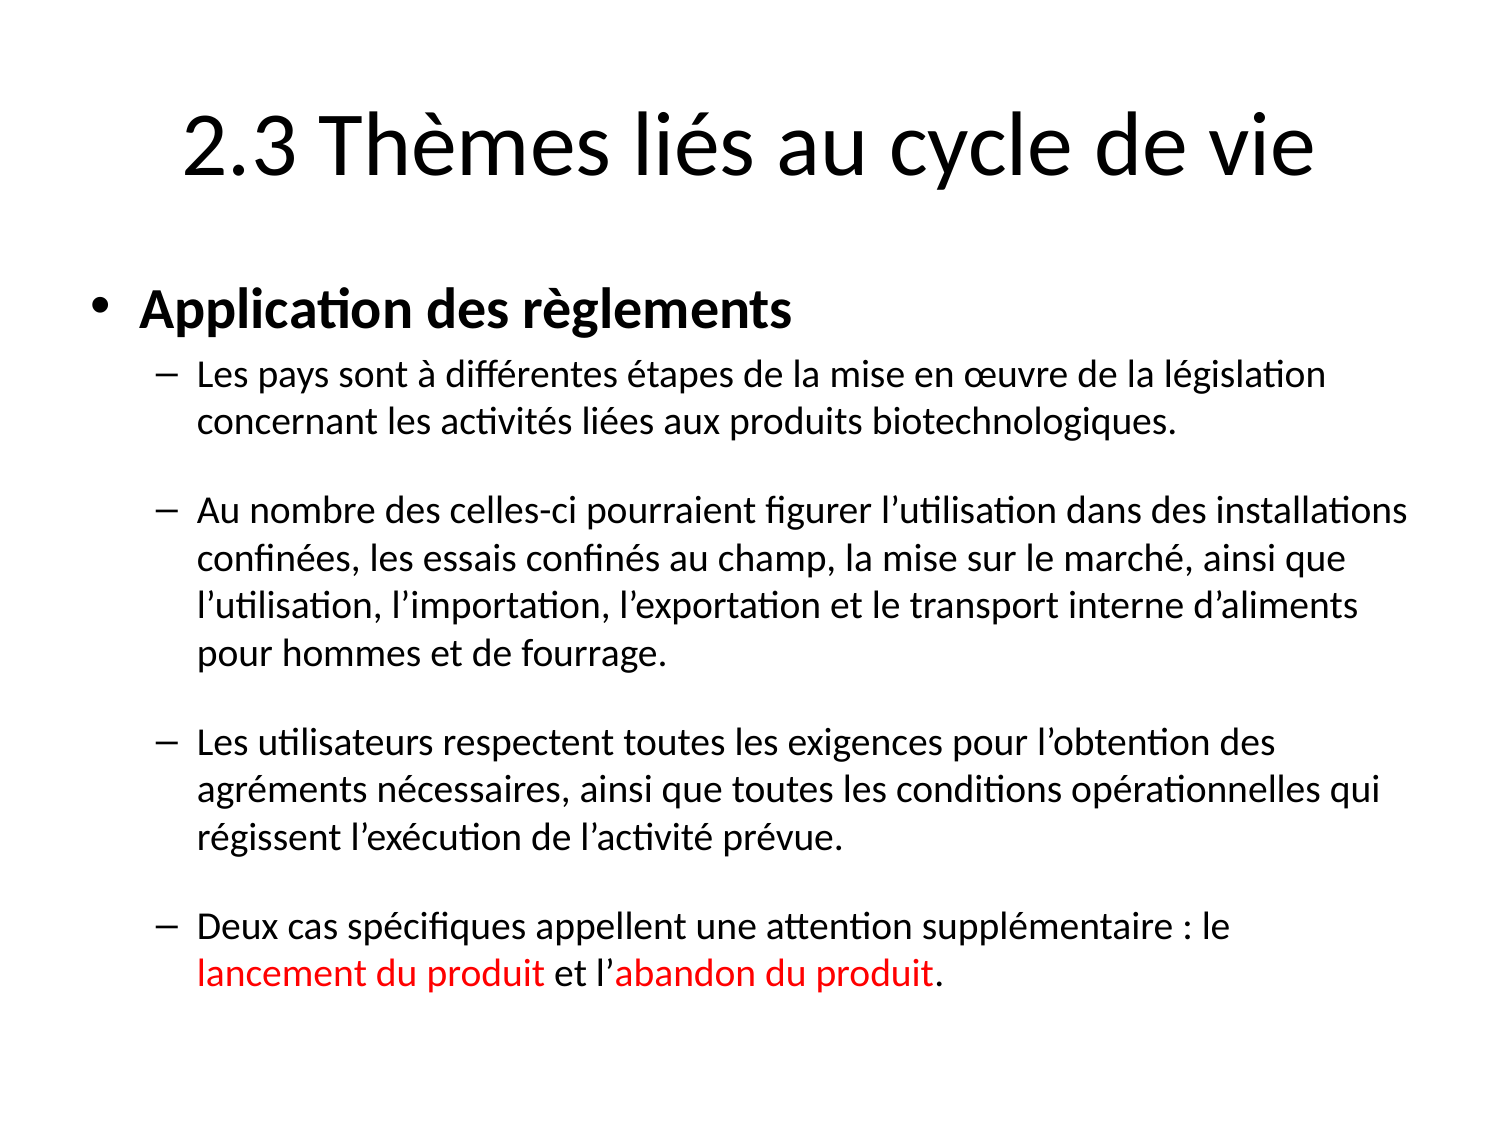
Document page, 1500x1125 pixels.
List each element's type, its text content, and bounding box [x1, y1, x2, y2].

list Application des règlements Les pays sont à différentes étapes de la mise en œuvre de la législation concernant les activités liées aux produits biotechnologiques. Au nombre des celles-ci pourraient figurer l’utilisation dans des installations confinées, les essais confinés au champ, la mise sur le marché, ainsi que l’utilisation, l’importation, l’exportation et le transport interne d’aliments pour hommes et de fourrage. Les utilisateurs respectent toutes les exigences pour l’obtention des agréments nécessaires, ainsi que toutes les conditions opérationnelles qui régissent l’exécution de l’activité prévue. Deux cas spécifiques appellent une attention supplémentaire : le lancement du produit et l’abandon du produit. [75, 262, 1425, 1005]
title 2.3 Thèmes liés au cycle de vie [75, 45, 1425, 233]
